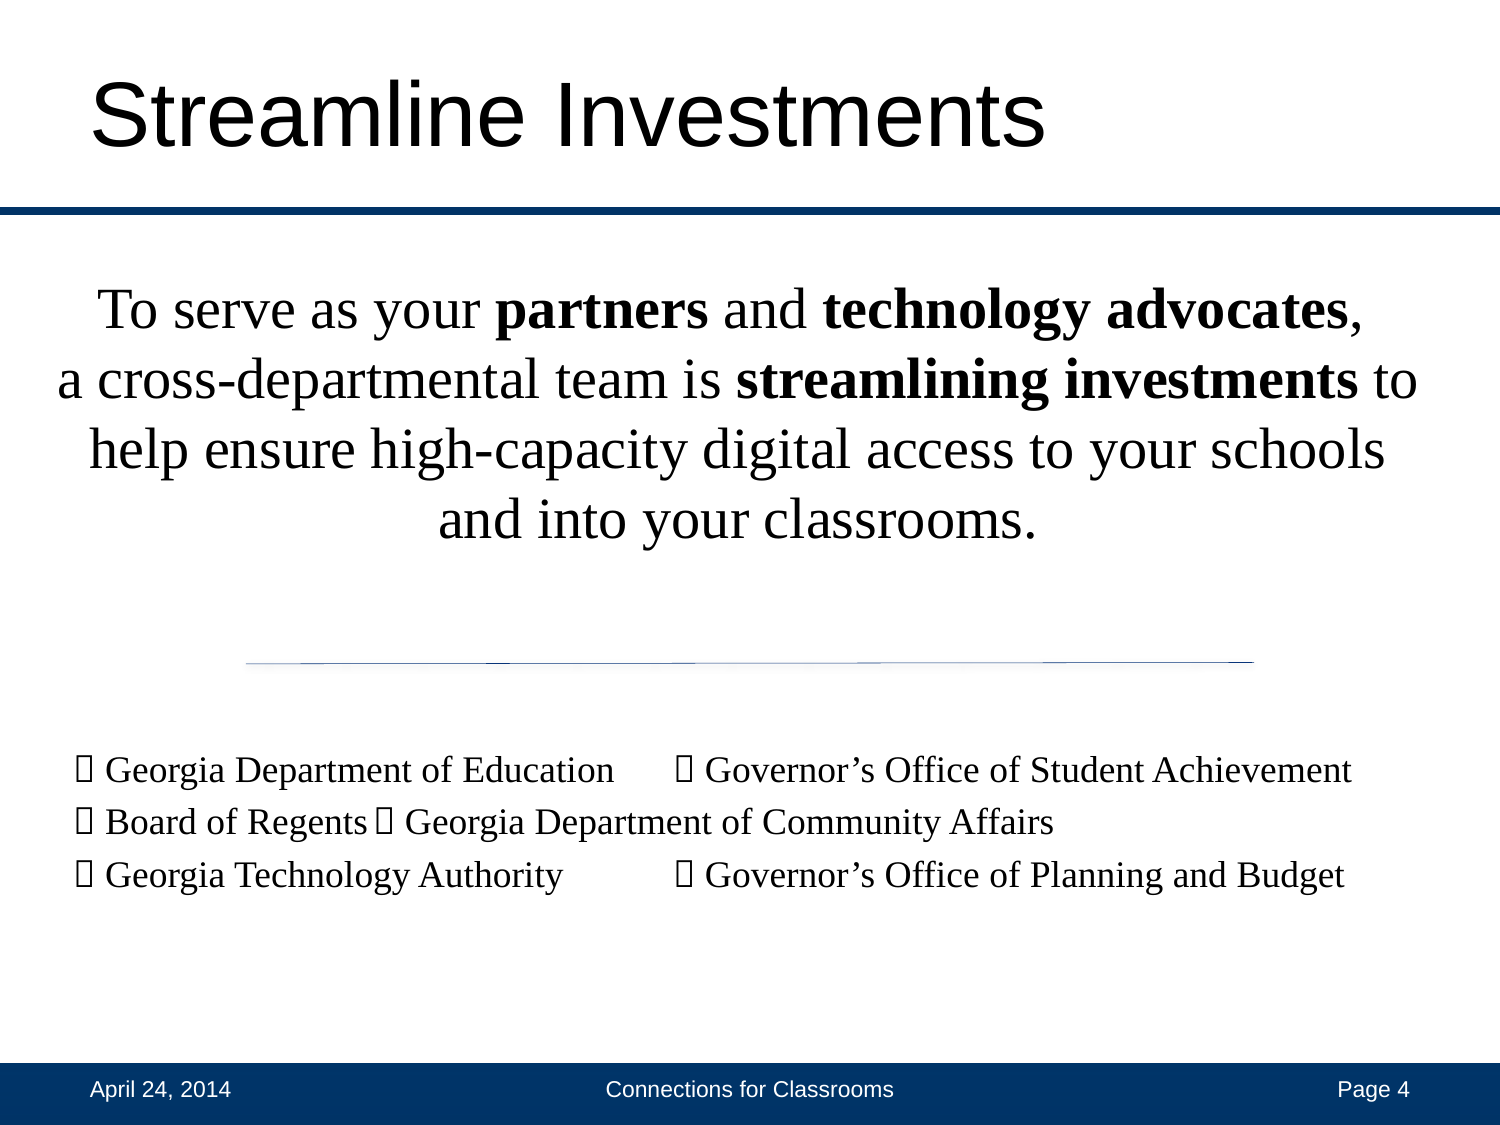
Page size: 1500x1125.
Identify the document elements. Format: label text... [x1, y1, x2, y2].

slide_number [75, 1067, 425, 1125]
slide_number Page 4 [1074, 1067, 1425, 1125]
footer Connections for Classrooms [512, 1067, 988, 1125]
picture [0, 207, 1500, 215]
title Streamline Investments [75, 15, 1425, 204]
picture [0, 1063, 1500, 1125]
list To serve as your partners and technology advocates, a cross-departmental team is streamlining investments to help ensure high-capacity digital access to your schools and into your classrooms.  Georgia Department of Education  Governor’s Office of Student Achievement  Board of Regents  Georgia Department of Community Affairs  Georgia Technology Authority  Governor’s Office of Planning and Budget [38, 262, 1438, 1005]
